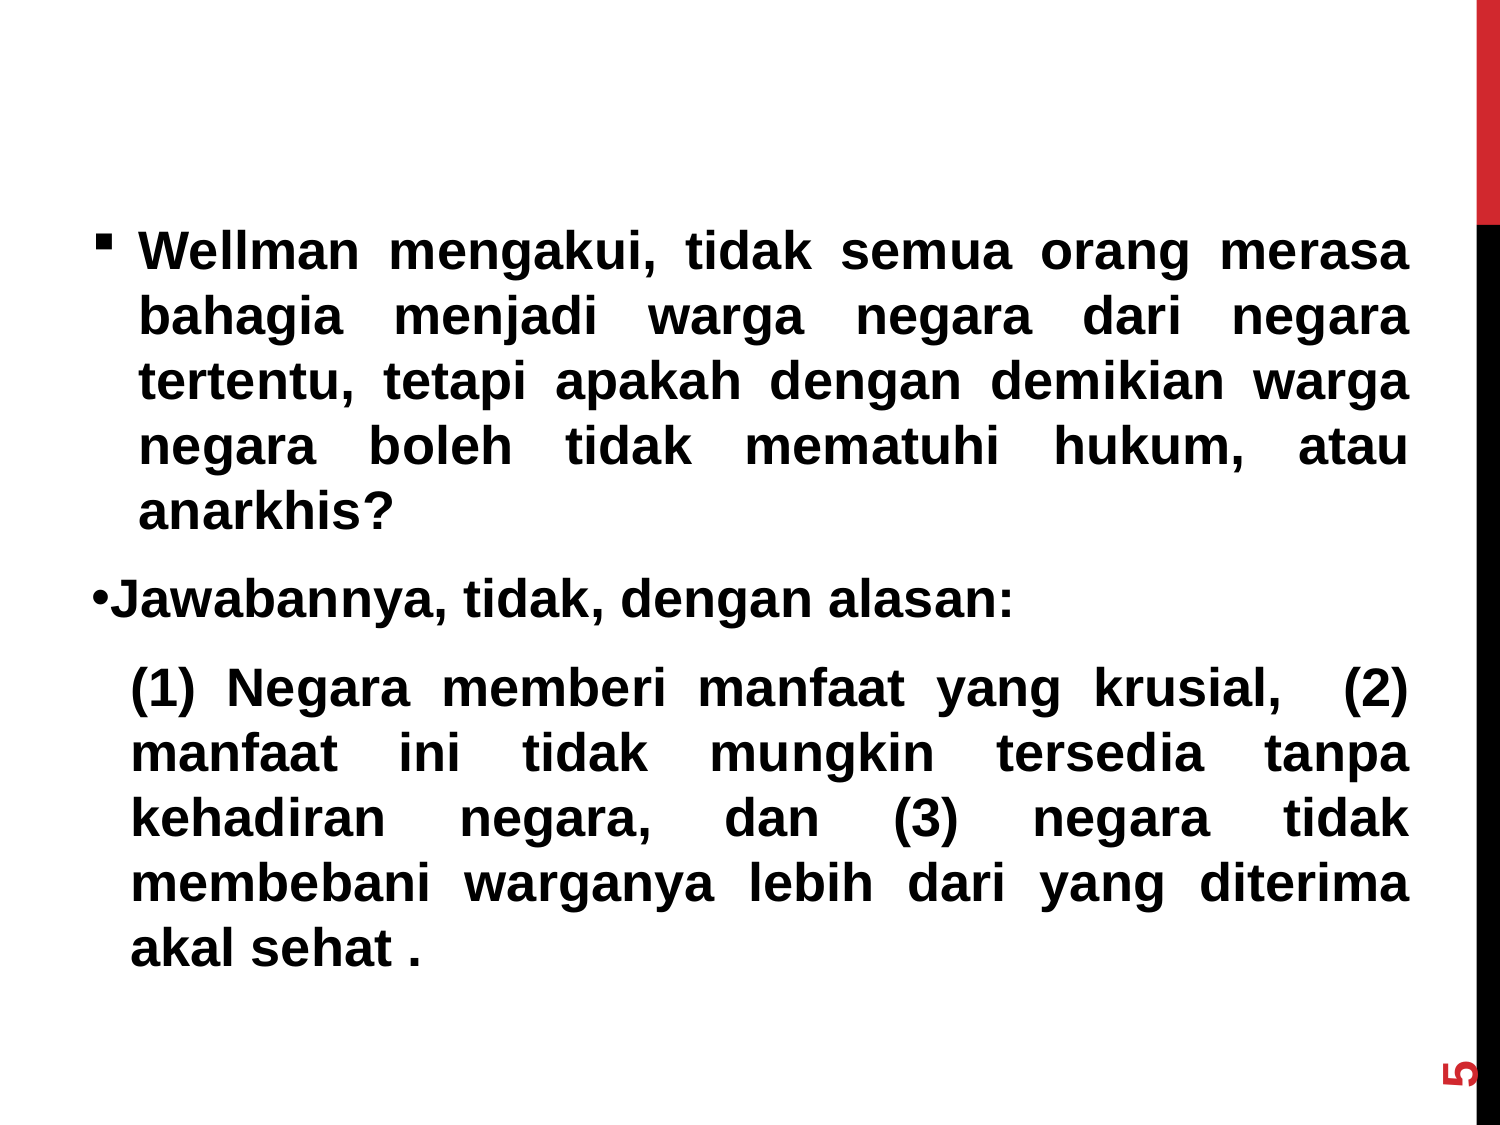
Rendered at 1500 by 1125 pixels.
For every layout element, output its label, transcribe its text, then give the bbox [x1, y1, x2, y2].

list Wellman mengakui, tidak semua orang merasa bahagia menjadi warga negara dari negara tertentu, tetapi apakah dengan demikian warga negara boleh tidak mematuhi hukum, atau anarkhis? Jawabannya, tidak, dengan alasan: (1) Negara memberi manfaat yang krusial, (2) manfaat ini tidak mungkin tersedia tanpa kehadiran negara, dan (3) negara tidak membebani warganya lebih dari yang diterima akal sehat . [76, 208, 1427, 1005]
slide_number 5 [1427, 887, 1488, 1104]
